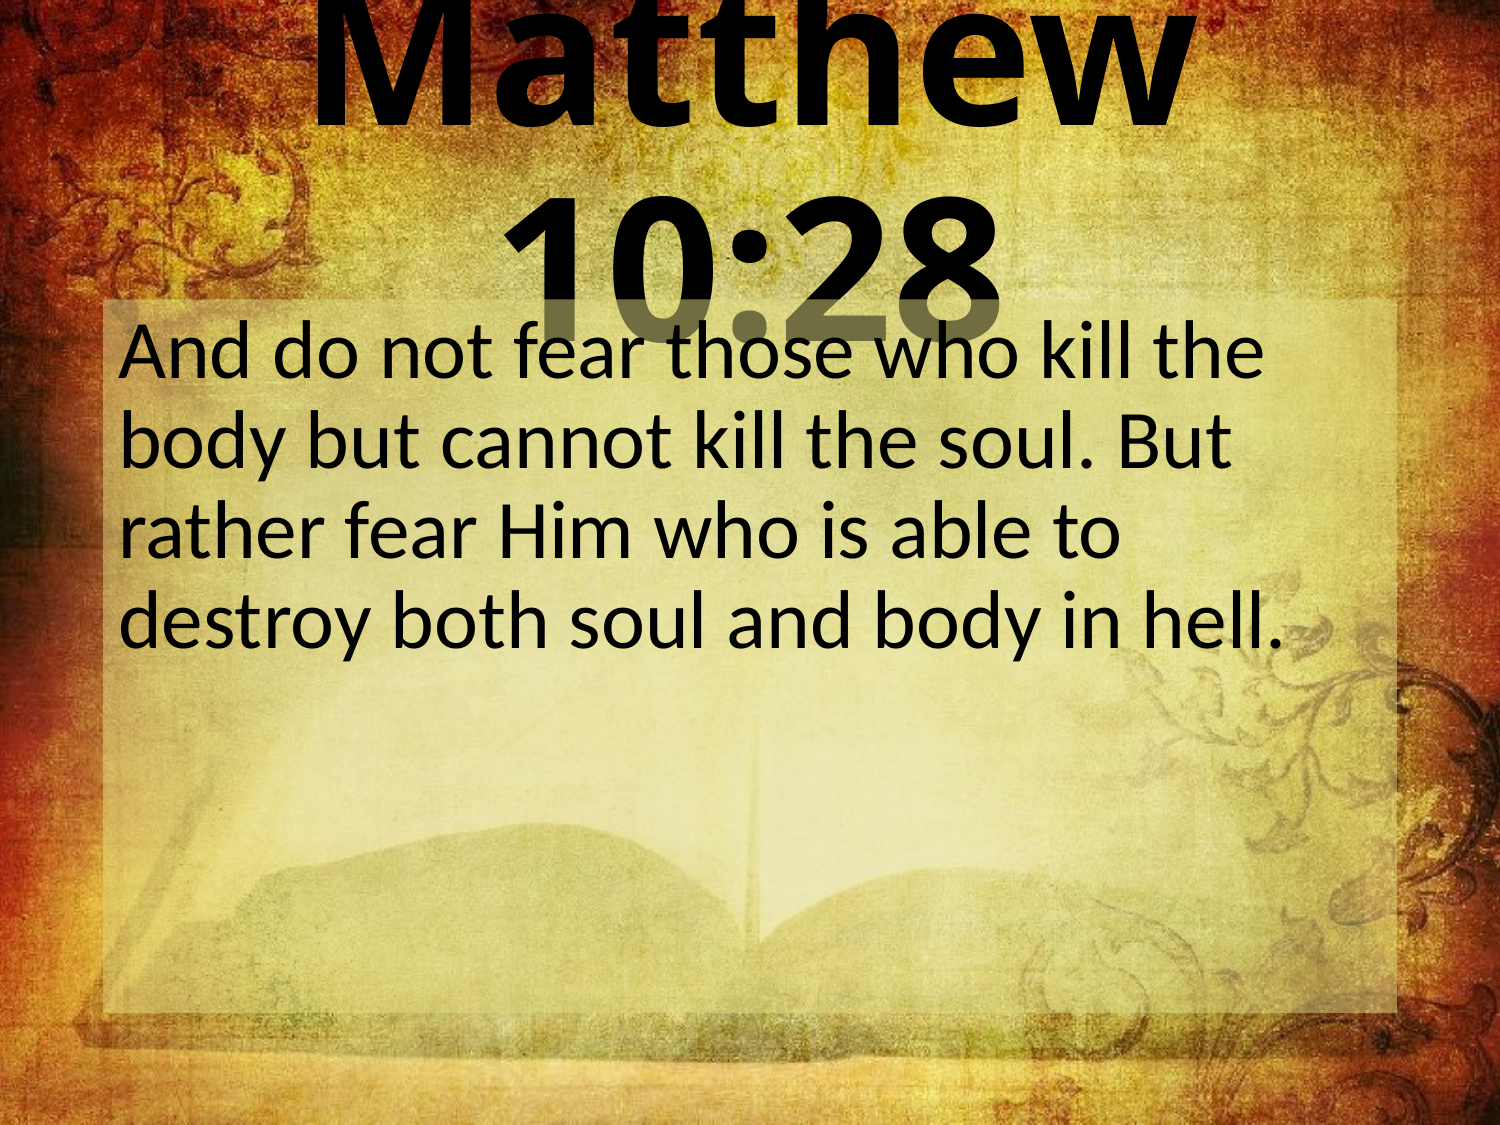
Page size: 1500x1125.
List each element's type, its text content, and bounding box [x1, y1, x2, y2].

title Matthew 10:28 [103, 59, 1397, 278]
list And do not fear those who kill the body but cannot kill the soul. But rather fear Him who is able to destroy both soul and body in hell. [103, 299, 1397, 1014]
picture [0, 0, 1500, 1125]
